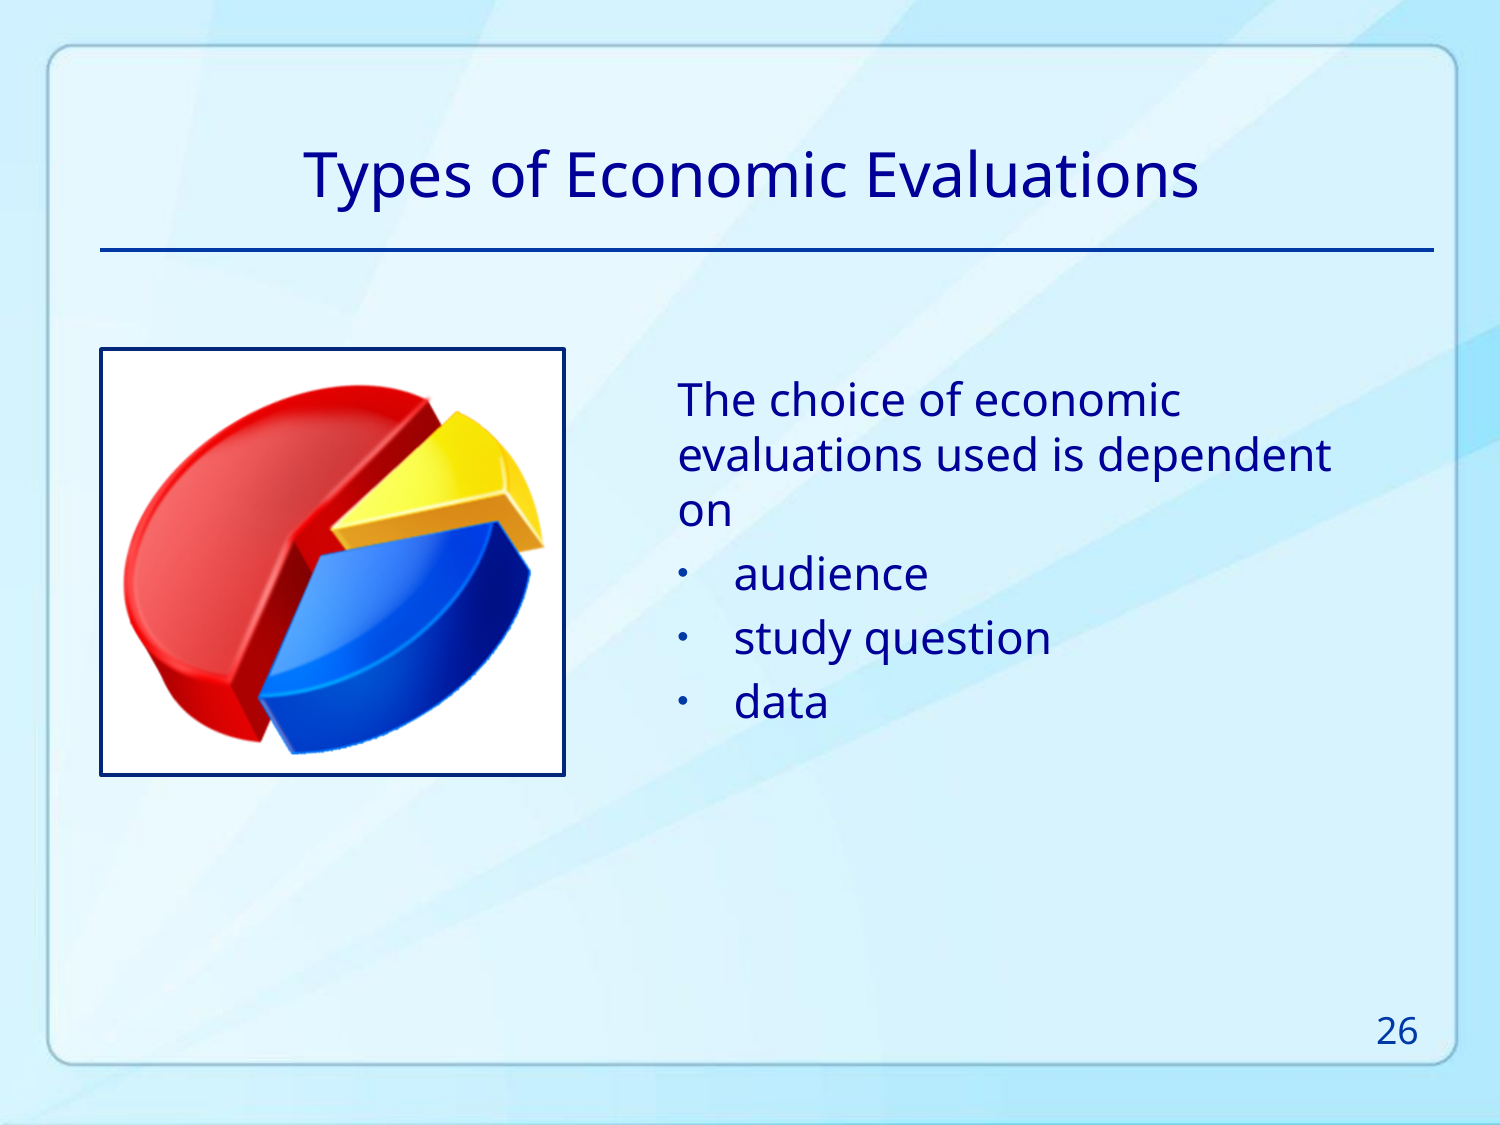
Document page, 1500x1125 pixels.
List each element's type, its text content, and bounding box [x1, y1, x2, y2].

picture [0, 0, 1500, 1125]
text_box Types of Economic Evaluations [54, 127, 1451, 218]
slide_number 26 [1083, 999, 1434, 1079]
list The choice of economic evaluations used is dependent on audience study question data [662, 363, 1350, 776]
